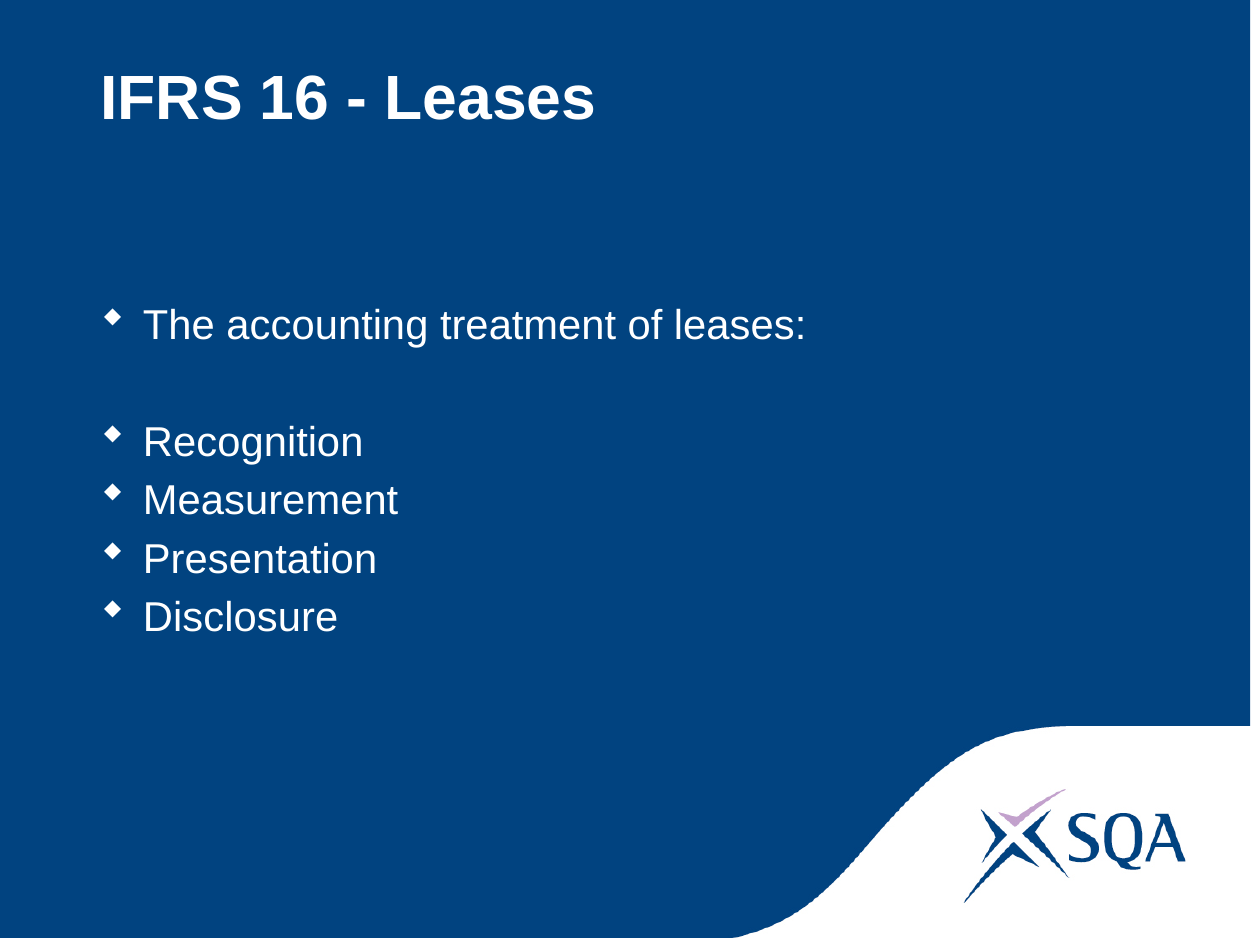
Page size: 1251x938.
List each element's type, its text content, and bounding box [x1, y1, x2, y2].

title IFRS 16 - Leases [85, 50, 1164, 232]
picture [0, 0, 1251, 938]
list The accounting treatment of leases: Recognition Measurement Presentation Disclosure [85, 290, 1157, 694]
